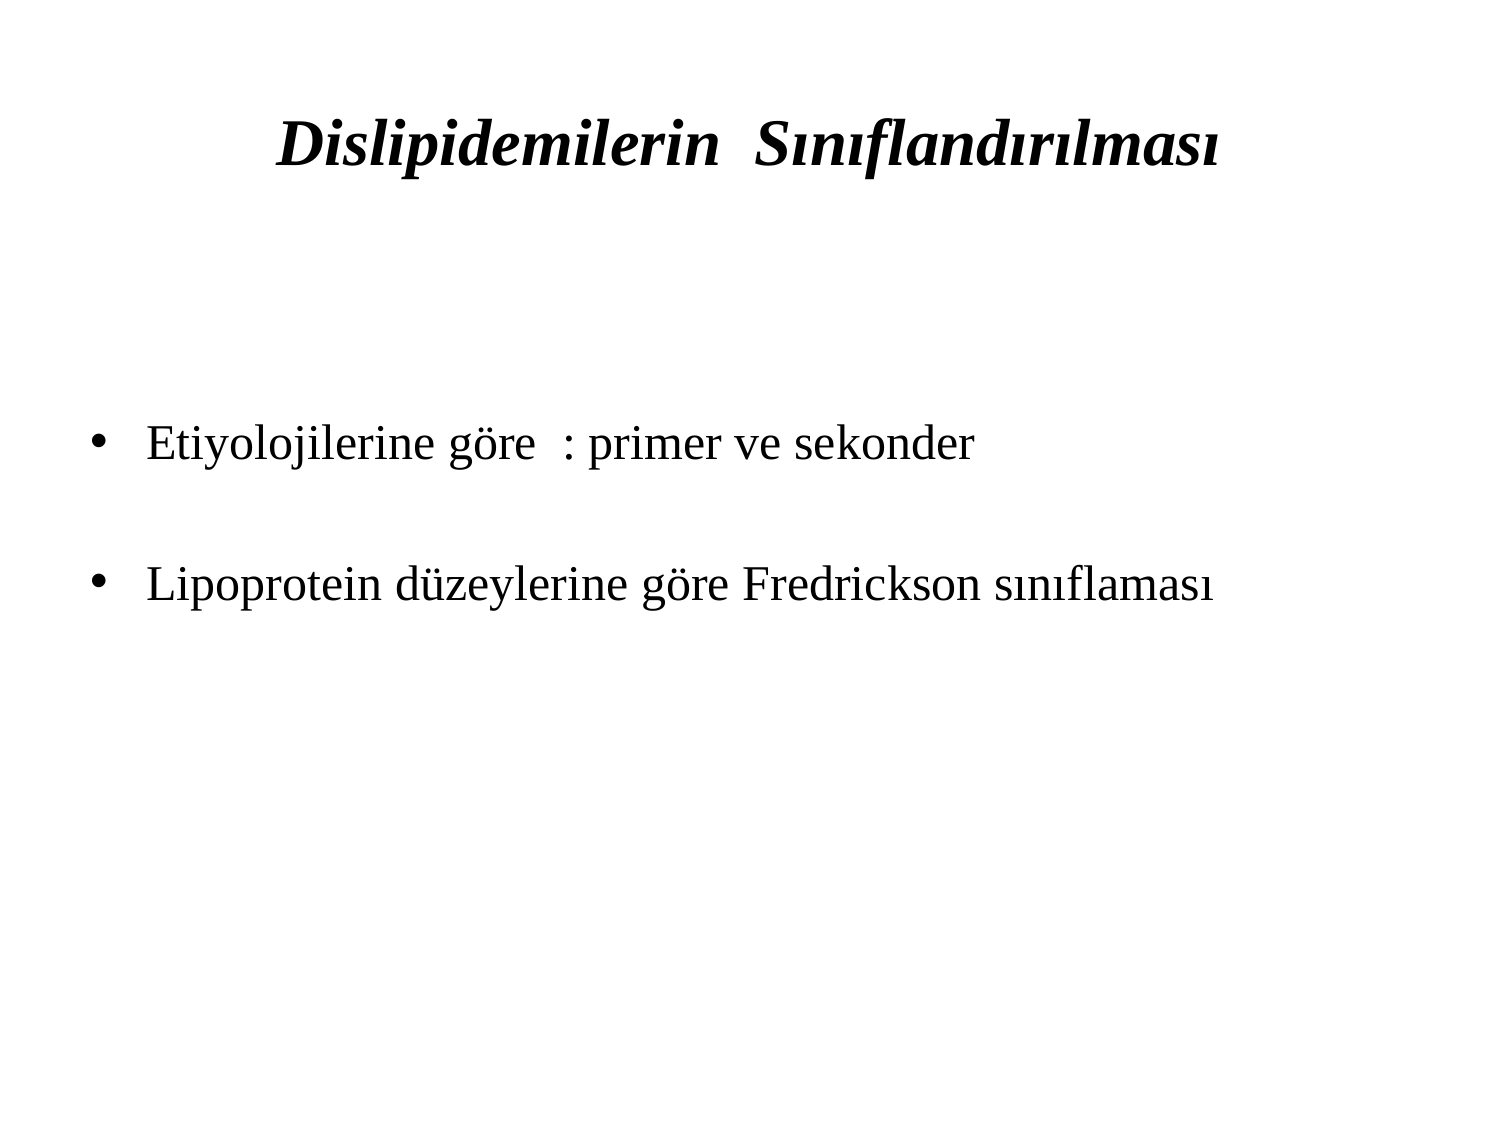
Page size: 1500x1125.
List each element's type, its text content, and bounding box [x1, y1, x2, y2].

title Dislipidemilerin Sınıflandırılması [74, 44, 1426, 233]
list Etiyolojilerine göre : primer ve sekonder Lipoprotein düzeylerine göre Fredrickson sınıflaması [74, 262, 1426, 1006]
